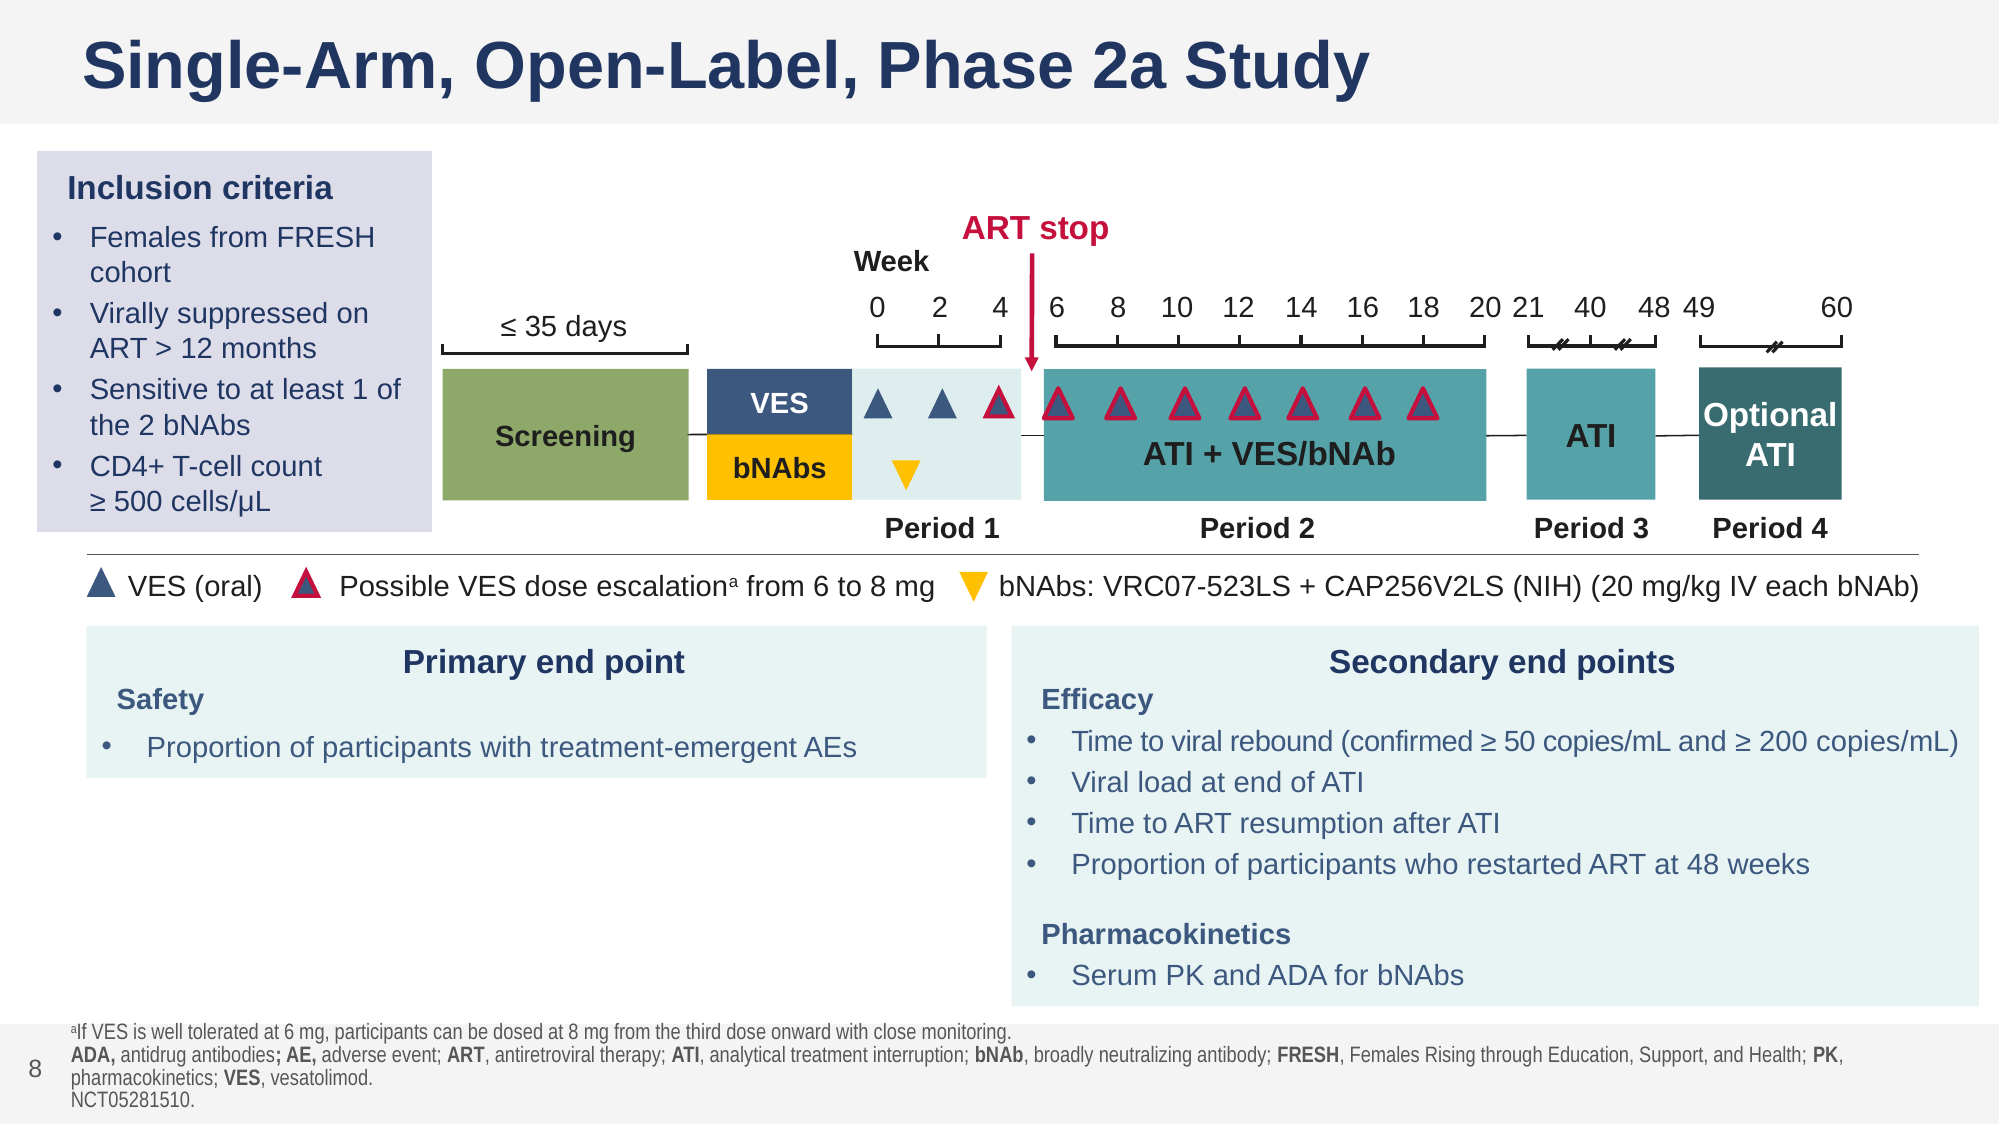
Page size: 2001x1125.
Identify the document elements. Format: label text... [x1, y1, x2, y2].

text_box Optional ATI [1699, 367, 1842, 500]
text_box ATI [1526, 368, 1656, 500]
text_box Secondary end points Efficacy Time to viral rebound (confirmed ≥ 50 copies/mL and ≥ 200 copies/mL) Viral load at end of ATI Time to ART resumption after ATI Proportion of participants who restarted ART at 48 weeks Pharmacokinetics Serum PK and ADA for bNAbs [1011, 625, 1979, 1007]
text_box [1043, 388, 1073, 419]
text_box [852, 368, 1022, 500]
text_box ATI + VES/bNAb [1043, 369, 1487, 501]
text_box 48 [1628, 290, 1676, 322]
text_box 2 [928, 290, 942, 322]
text_box Screening [442, 368, 689, 501]
text_box 40 [1559, 293, 1622, 319]
slide_number 8 [0, 1032, 71, 1104]
text_box [1106, 388, 1136, 419]
text_box 60 [1814, 290, 1860, 322]
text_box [959, 561, 1977, 608]
text_box [442, 343, 688, 354]
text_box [1129, 334, 1485, 347]
text_box 6 [1129, 348, 1139, 369]
text_box [1288, 388, 1318, 419]
text_box [1408, 388, 1438, 419]
text_box 18 [1401, 286, 1446, 326]
text_box [1230, 388, 1260, 419]
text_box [1614, 339, 1631, 350]
text_box Week [834, 236, 942, 282]
title Single-Arm, Open-Label, Phase 2a Study [0, 0, 1999, 124]
text_box 21 [1500, 290, 1556, 322]
footer aIf VES is well tolerated at 6 mg, participants can be dosed at 8 mg from the third dose onward with close monitoring. ADA, antidrug antibodies; AE, adverse event; ART, antiretroviral therapy; ATI, analytical treatment interruption; bNAb, broadly neutralizing antibody; FRESH, Females Rising through Education, Support, and Health; PK, pharmacokinetics; VES, vesatolimod. NCT05281510. [71, 1042, 1919, 1092]
text_box Inclusion criteria Females from FRESH cohort Virally suppressed on ART > 12 months Sensitive to at least 1 of the 2 bNAbs CD4+ T-cell count ≥ 500 cells/μL [37, 151, 432, 532]
text_box [1350, 388, 1380, 419]
text_box Primary end point Safety Proportion of participants with treatment-emergent AEs [86, 625, 987, 778]
text_box 16 [1340, 286, 1386, 326]
text_box ≤ 35 days [441, 303, 687, 347]
text_box Period 3 [1529, 502, 1655, 548]
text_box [1766, 341, 1783, 353]
text_box Period 1 [879, 502, 1005, 548]
text_box [1700, 334, 1842, 347]
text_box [86, 559, 275, 610]
text_box [927, 388, 957, 419]
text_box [294, 562, 959, 607]
text_box 49 [1676, 290, 1722, 322]
text_box 14 [1280, 287, 1323, 325]
text_box [1528, 334, 1656, 347]
text_box [985, 389, 1012, 417]
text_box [1552, 339, 1569, 350]
text_box Period 2 [1194, 502, 1320, 548]
text_box bNAbs [707, 435, 853, 500]
text_box 12 [1217, 290, 1260, 322]
text_box [863, 388, 893, 419]
text_box [877, 334, 939, 347]
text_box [942, 203, 1129, 372]
text_box Period 4 [1707, 502, 1833, 548]
text_box [891, 460, 921, 491]
text_box 20 [1466, 290, 1500, 322]
text_box 10 [1153, 290, 1201, 322]
text_box 0 [866, 290, 889, 322]
text_box VES [707, 368, 852, 434]
text_box [1170, 388, 1200, 419]
